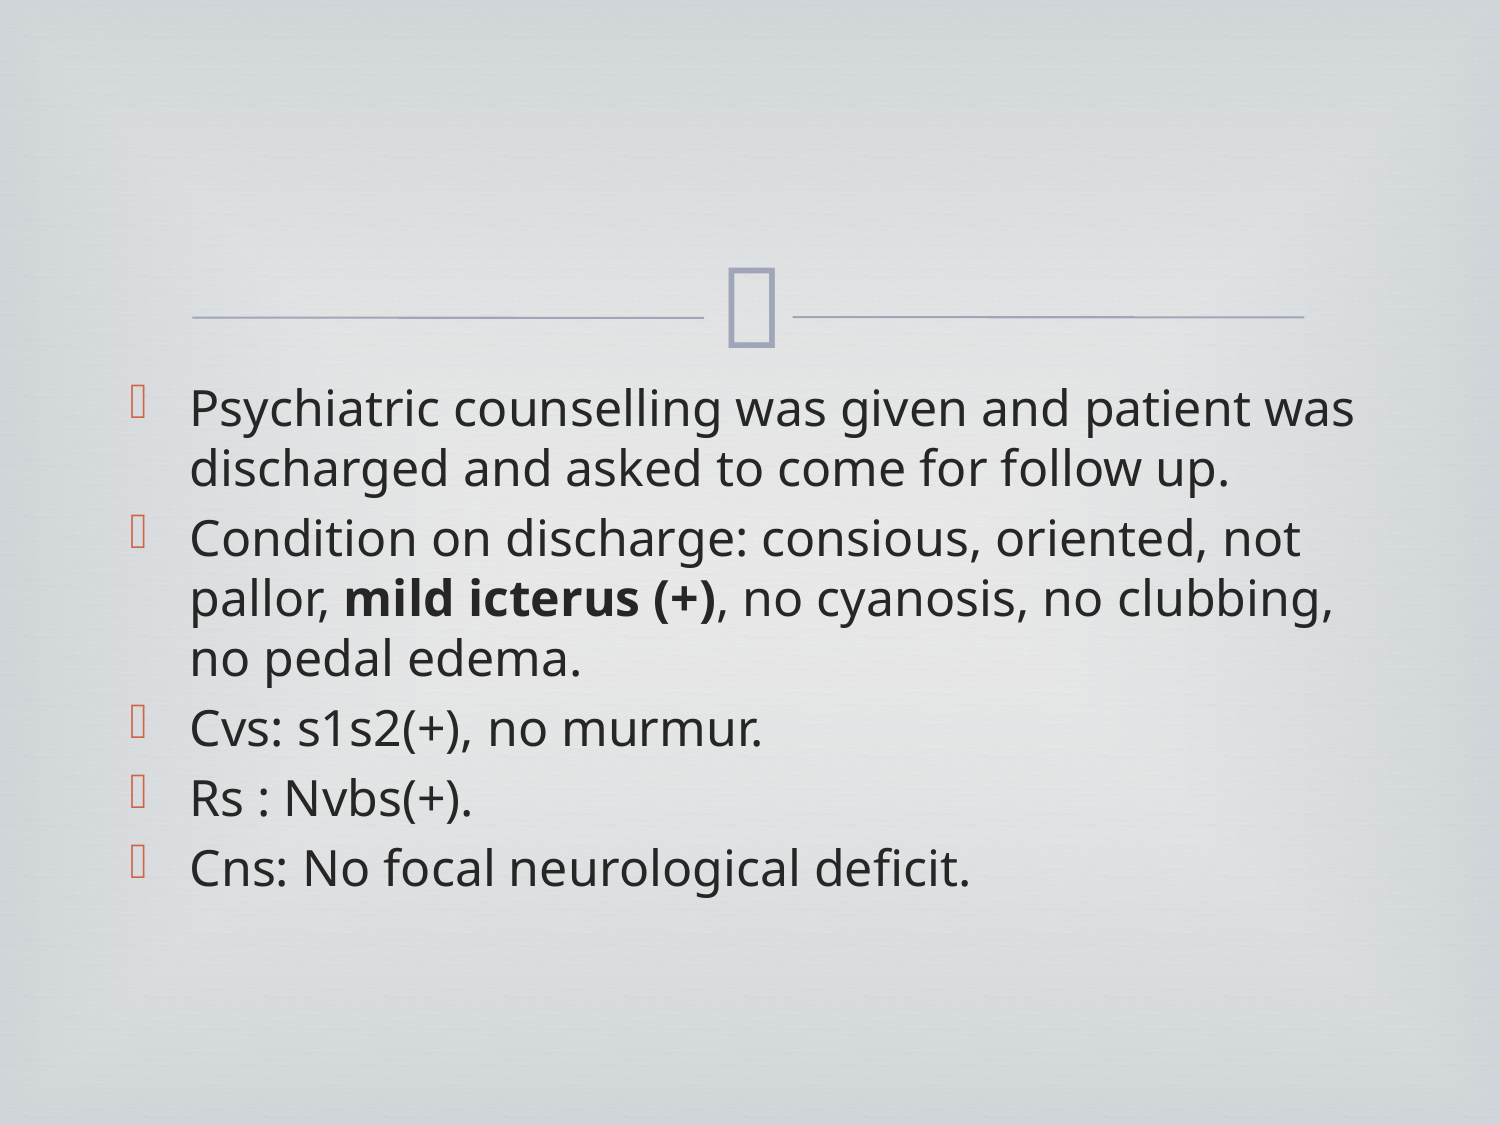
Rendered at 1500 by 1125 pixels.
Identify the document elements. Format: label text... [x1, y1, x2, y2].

list Psychiatric counselling was given and patient was discharged and asked to come for follow up. Condition on discharge: consious, oriented, not pallor, mild icterus (+), no cyanosis, no clubbing, no pedal edema. Cvs: s1s2(+), no murmur. Rs : Nvbs(+). Cns: No focal neurological deficit. [114, 368, 1386, 1005]
